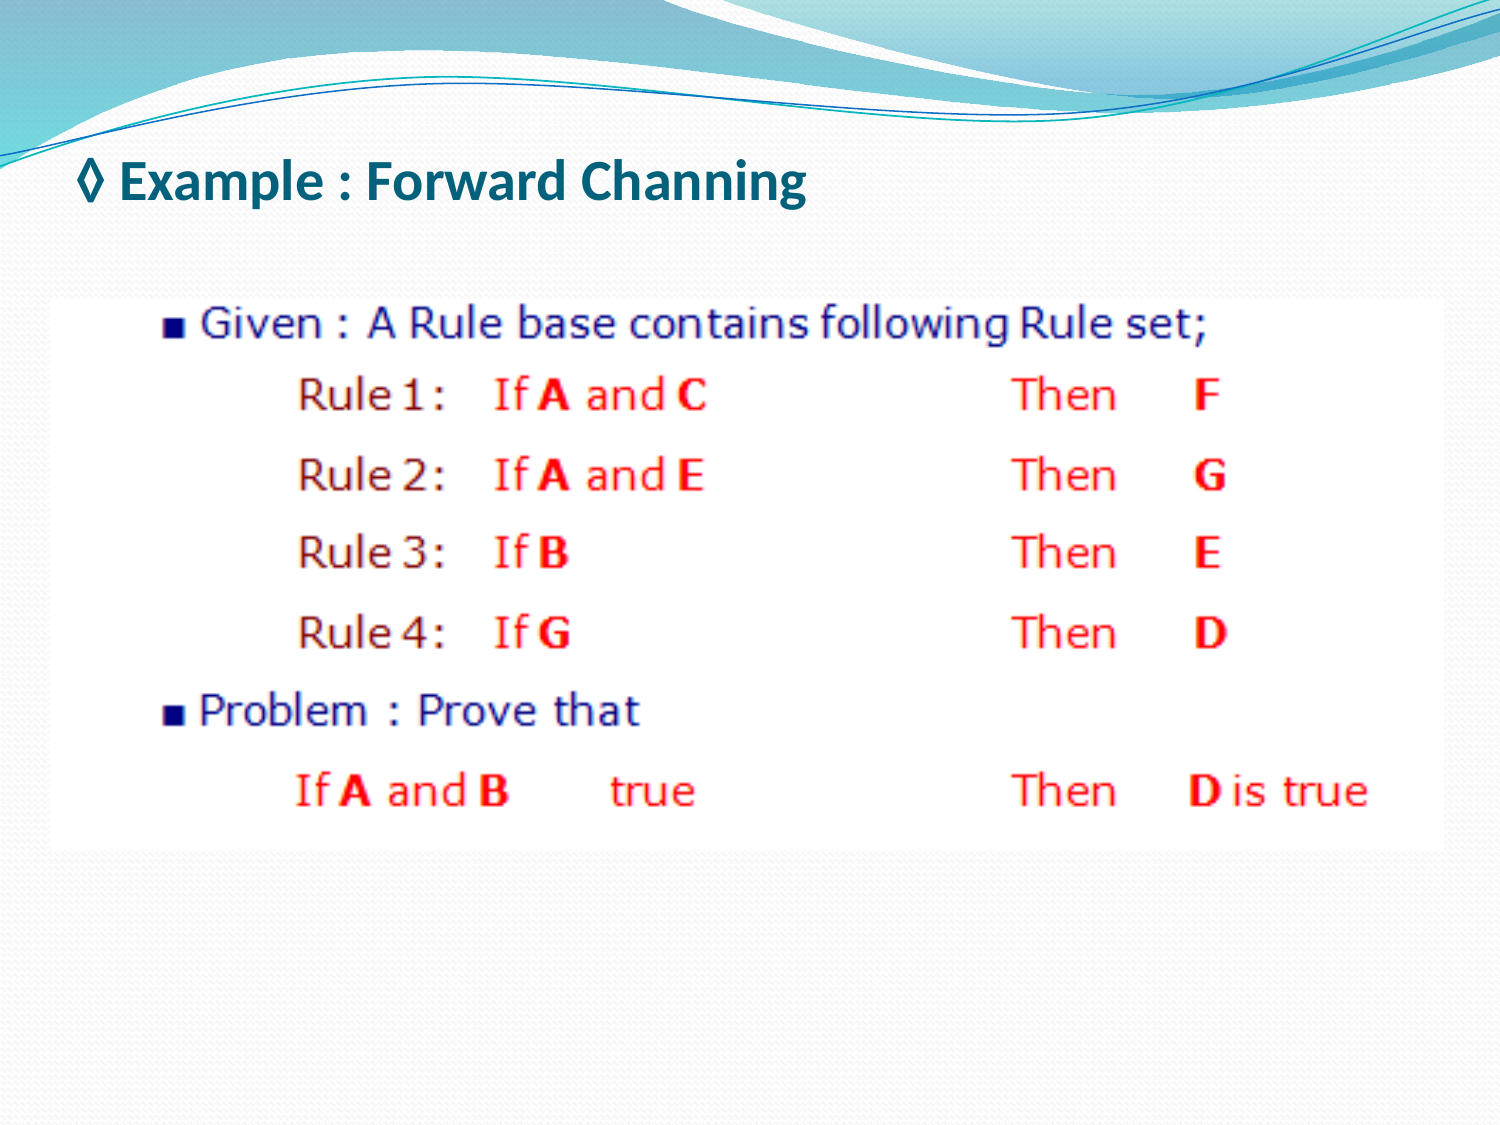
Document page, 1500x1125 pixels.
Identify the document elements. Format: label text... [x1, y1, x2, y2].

title ◊ Example : Forward Channing [75, 115, 1425, 213]
picture [49, 299, 1445, 851]
